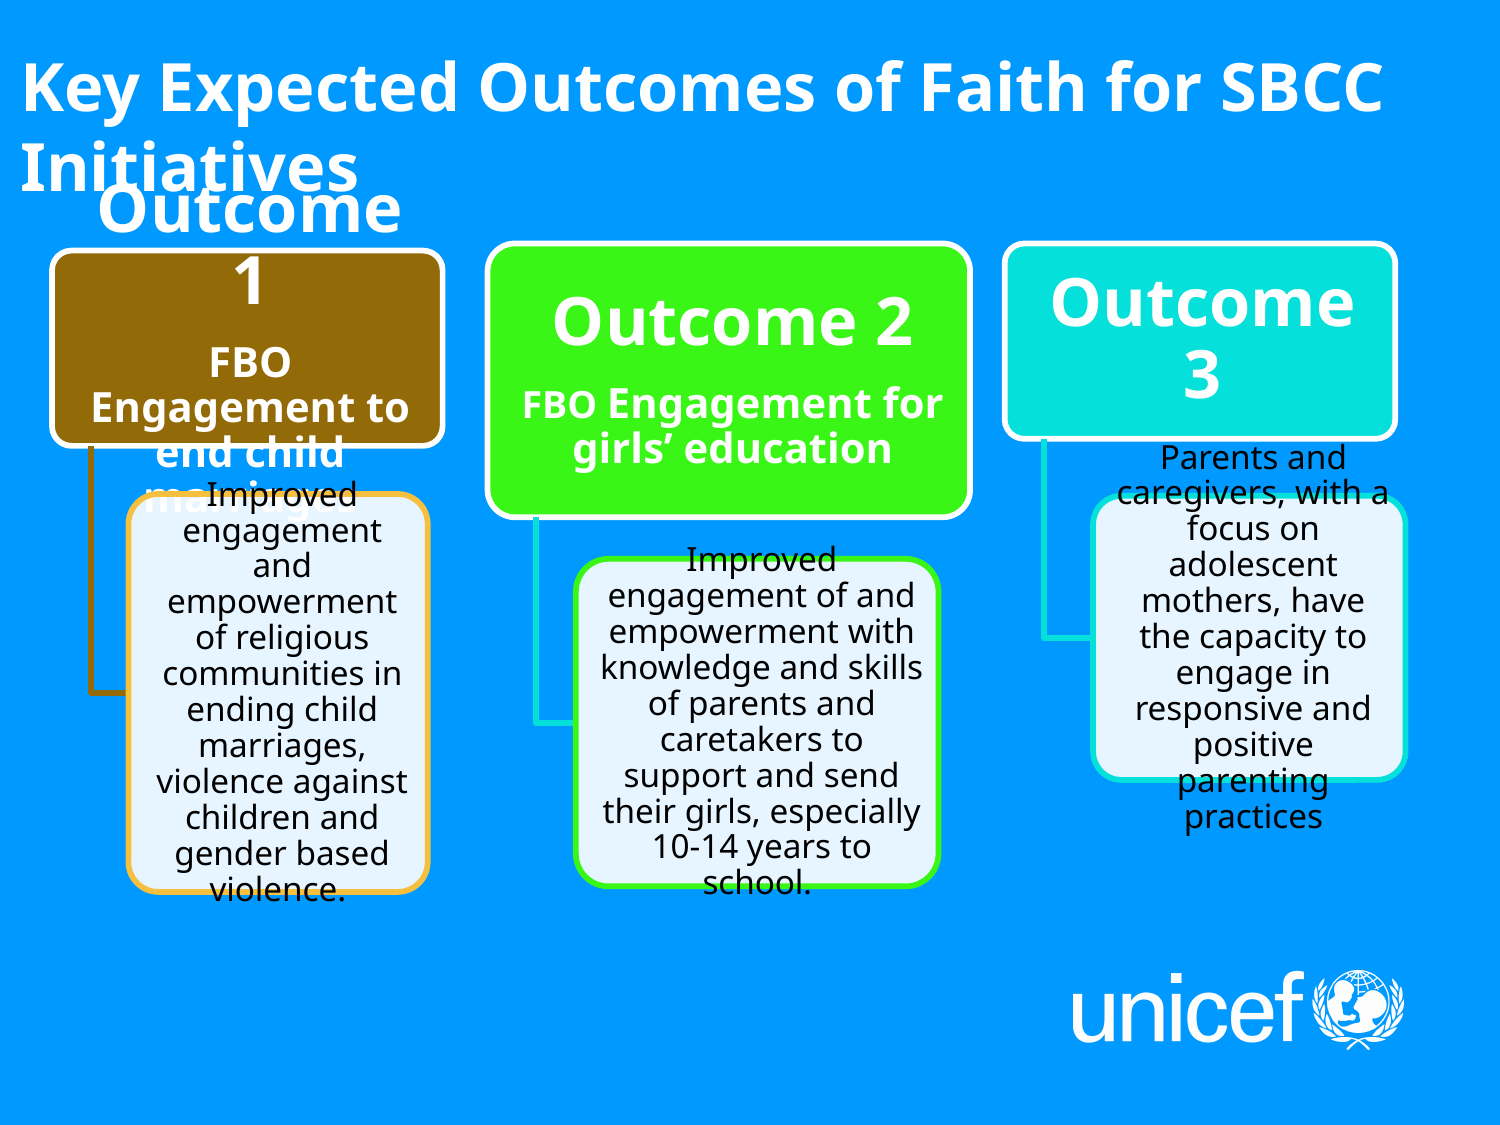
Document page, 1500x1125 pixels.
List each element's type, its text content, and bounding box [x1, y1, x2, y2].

picture [1073, 970, 1404, 1050]
text_box Key Expected Outcomes of Faith for SBCC Initiatives [5, 37, 1500, 213]
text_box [49, 199, 1500, 950]
